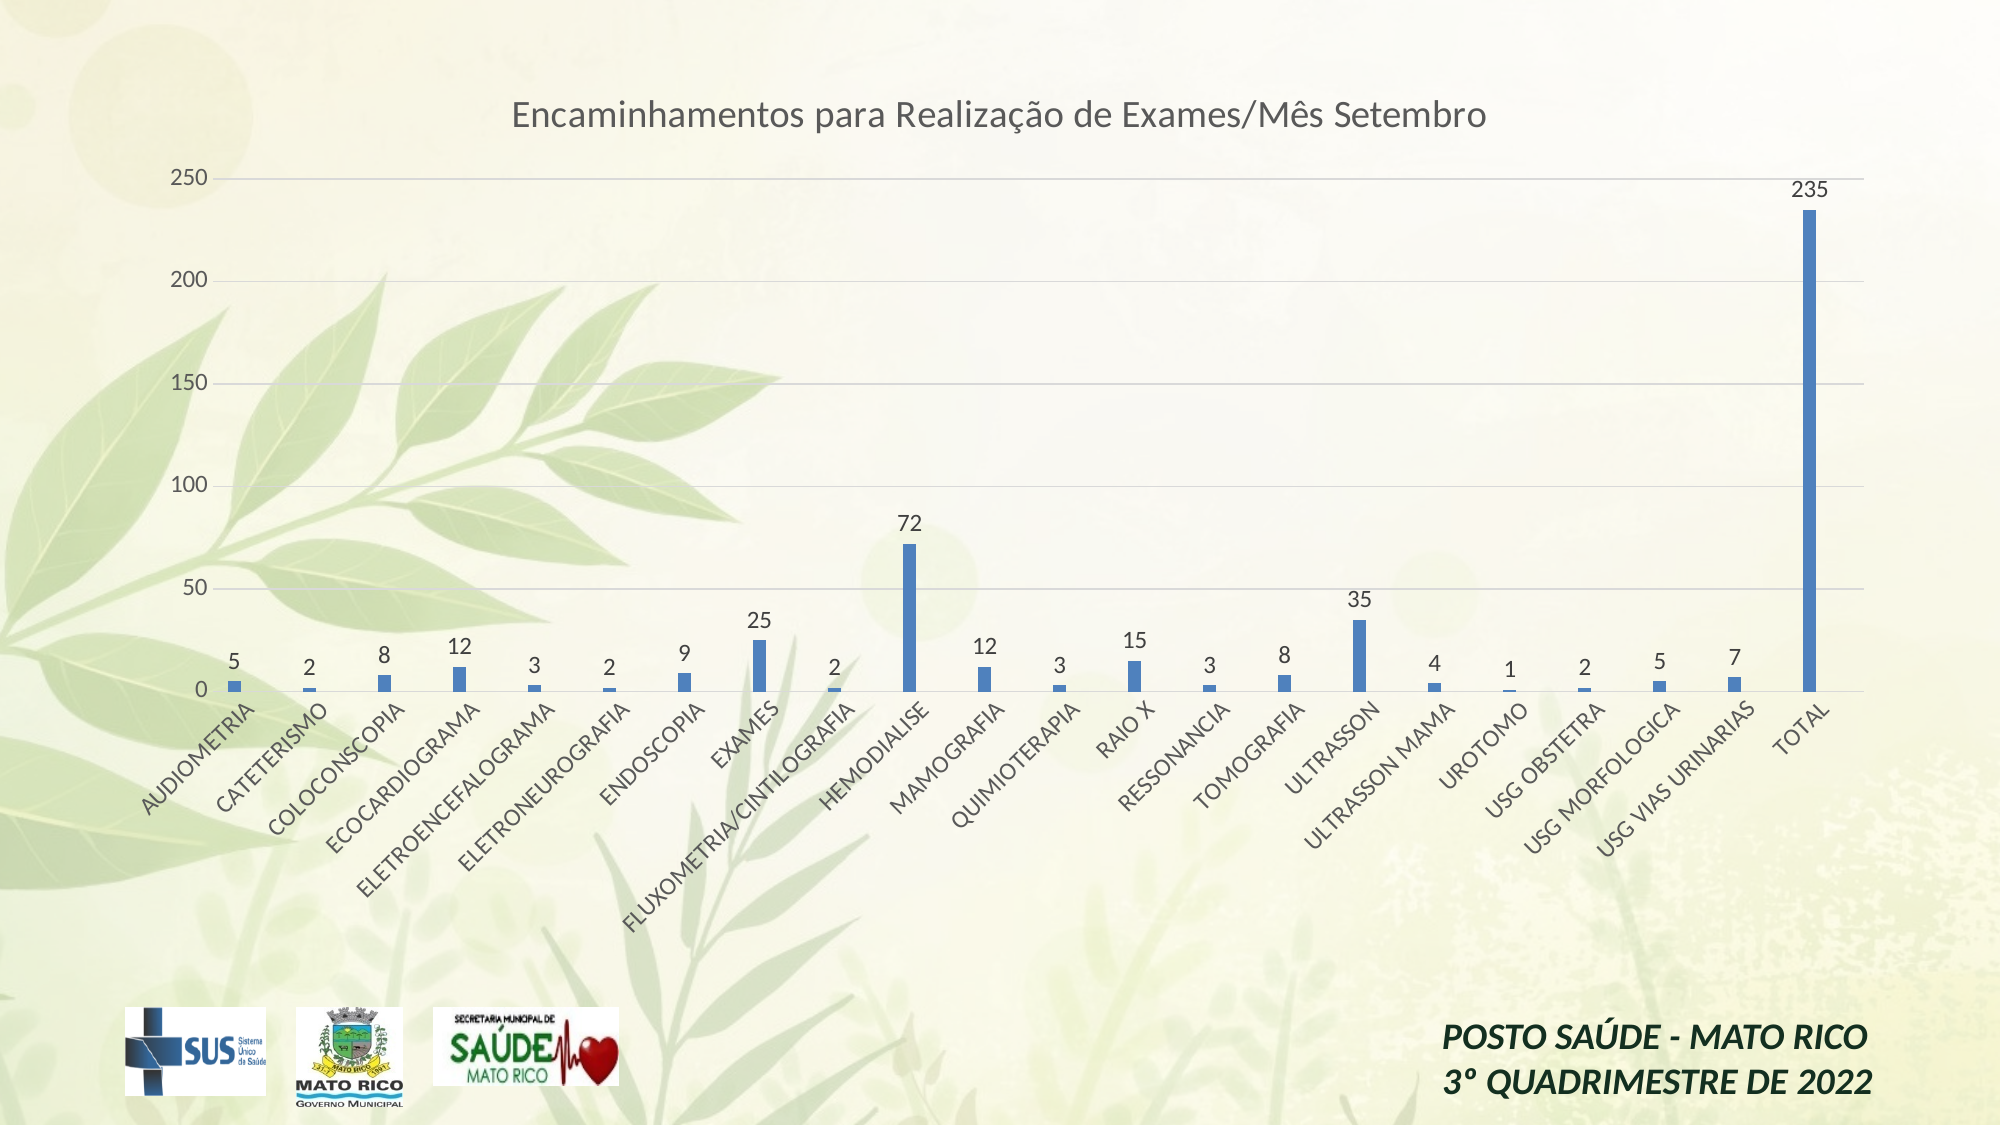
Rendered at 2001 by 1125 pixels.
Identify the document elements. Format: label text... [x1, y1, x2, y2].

text_box POSTO SAÚDE - MATO RICO 3º QUADRIMESTRE DE 2022 [1427, 1004, 1974, 1110]
chart [99, 60, 1901, 957]
picture [124, 1006, 266, 1096]
picture [296, 1006, 403, 1113]
picture [432, 1007, 619, 1086]
